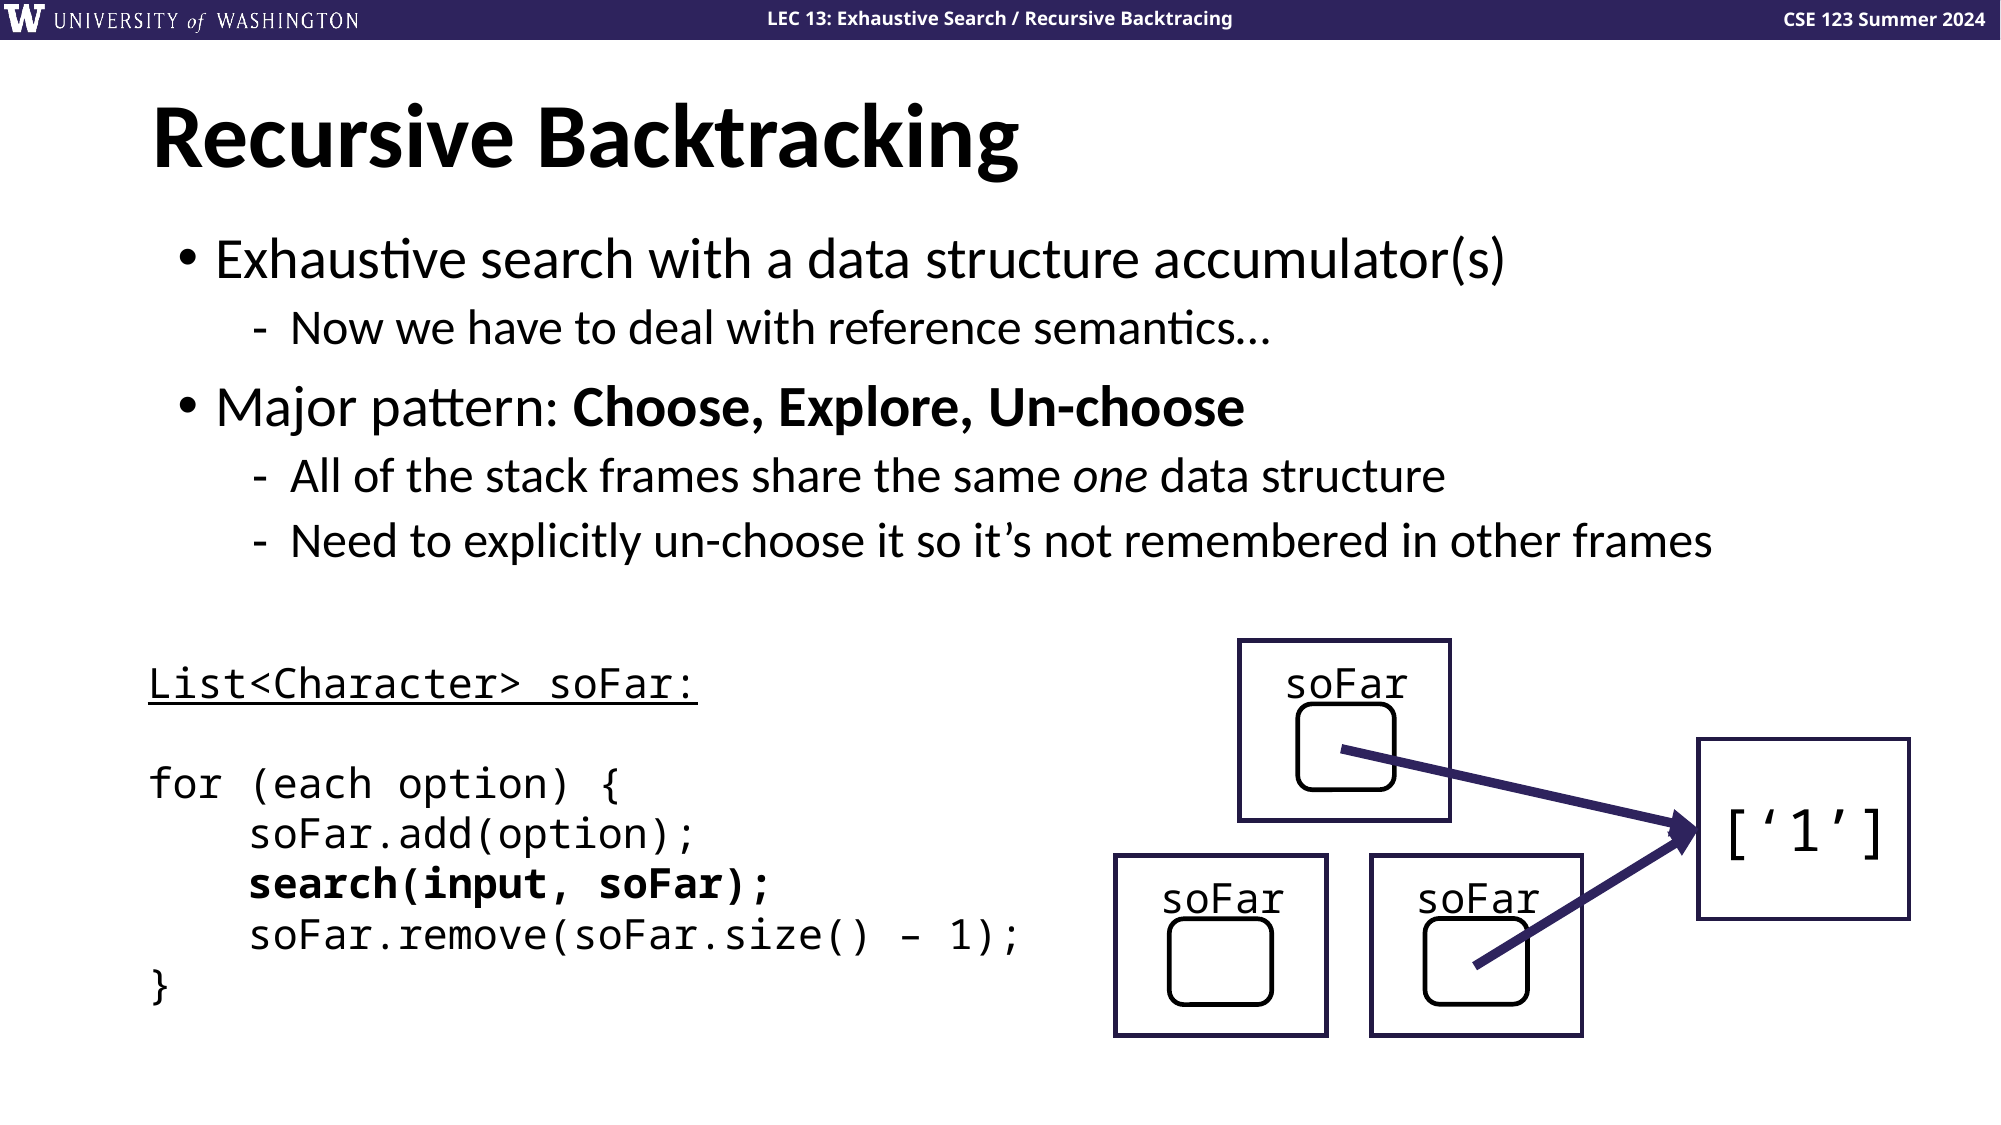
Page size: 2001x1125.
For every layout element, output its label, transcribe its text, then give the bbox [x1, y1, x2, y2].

text_box [1698, 738, 1910, 920]
text_box List<Character> soFar: for (each option) { soFar.add(option); search(input, soFar); soFar.remove(soFar.size() – 1); } [132, 649, 1038, 1015]
text_box [1115, 854, 1327, 1037]
picture [4, 4, 358, 33]
text_box [1370, 854, 1583, 1036]
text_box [1341, 748, 1699, 829]
text_box Exhaustive search with a data structure accumulator(s) Now we have to deal with reference semantics… Major pattern: Choose, Explore, Un-choose All of the stack frames share the same one data structure Need to explicitly un-choose it so it’s not remembered in other frames [162, 220, 1940, 665]
title Recursive Backtracking [137, 74, 1863, 200]
text_box [‘1’] [1703, 786, 1908, 871]
text_box [1238, 640, 1451, 822]
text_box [1474, 828, 1699, 967]
